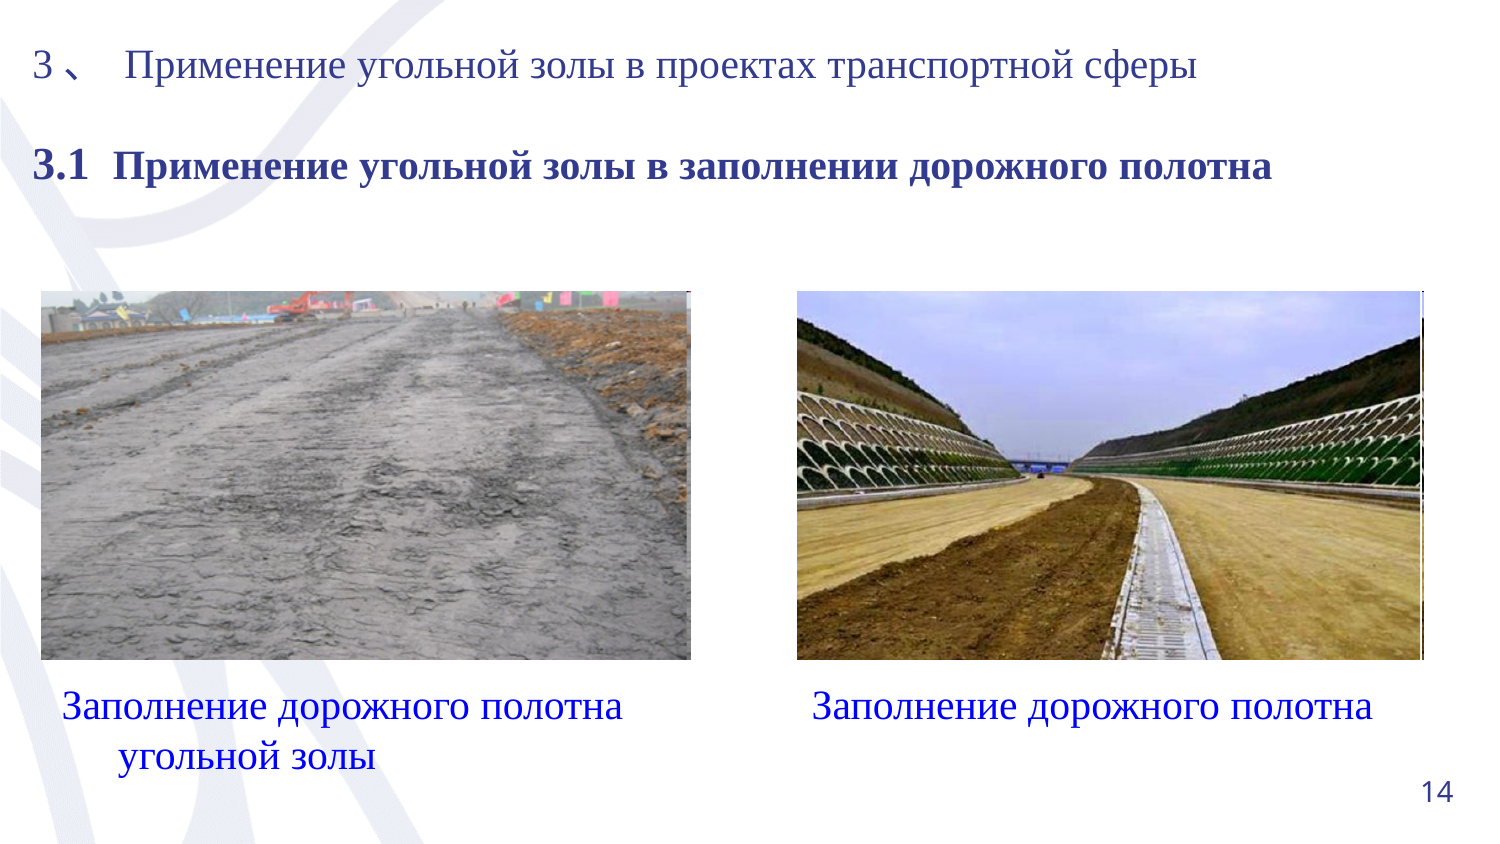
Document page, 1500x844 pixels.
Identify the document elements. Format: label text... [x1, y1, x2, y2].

text_box 14 [1405, 776, 1500, 821]
text_box Заполнение дорожного полотна угольной золы [46, 670, 692, 786]
text_box 3、 Применение угольной золы в проектах транспортной сферы [17, 20, 1500, 103]
text_box 3.1 Применение угольной золы в заполнении дорожного полотна [17, 126, 1477, 195]
text_box Заполнение дорожного полотна [796, 670, 1442, 738]
picture [0, 0, 1500, 844]
